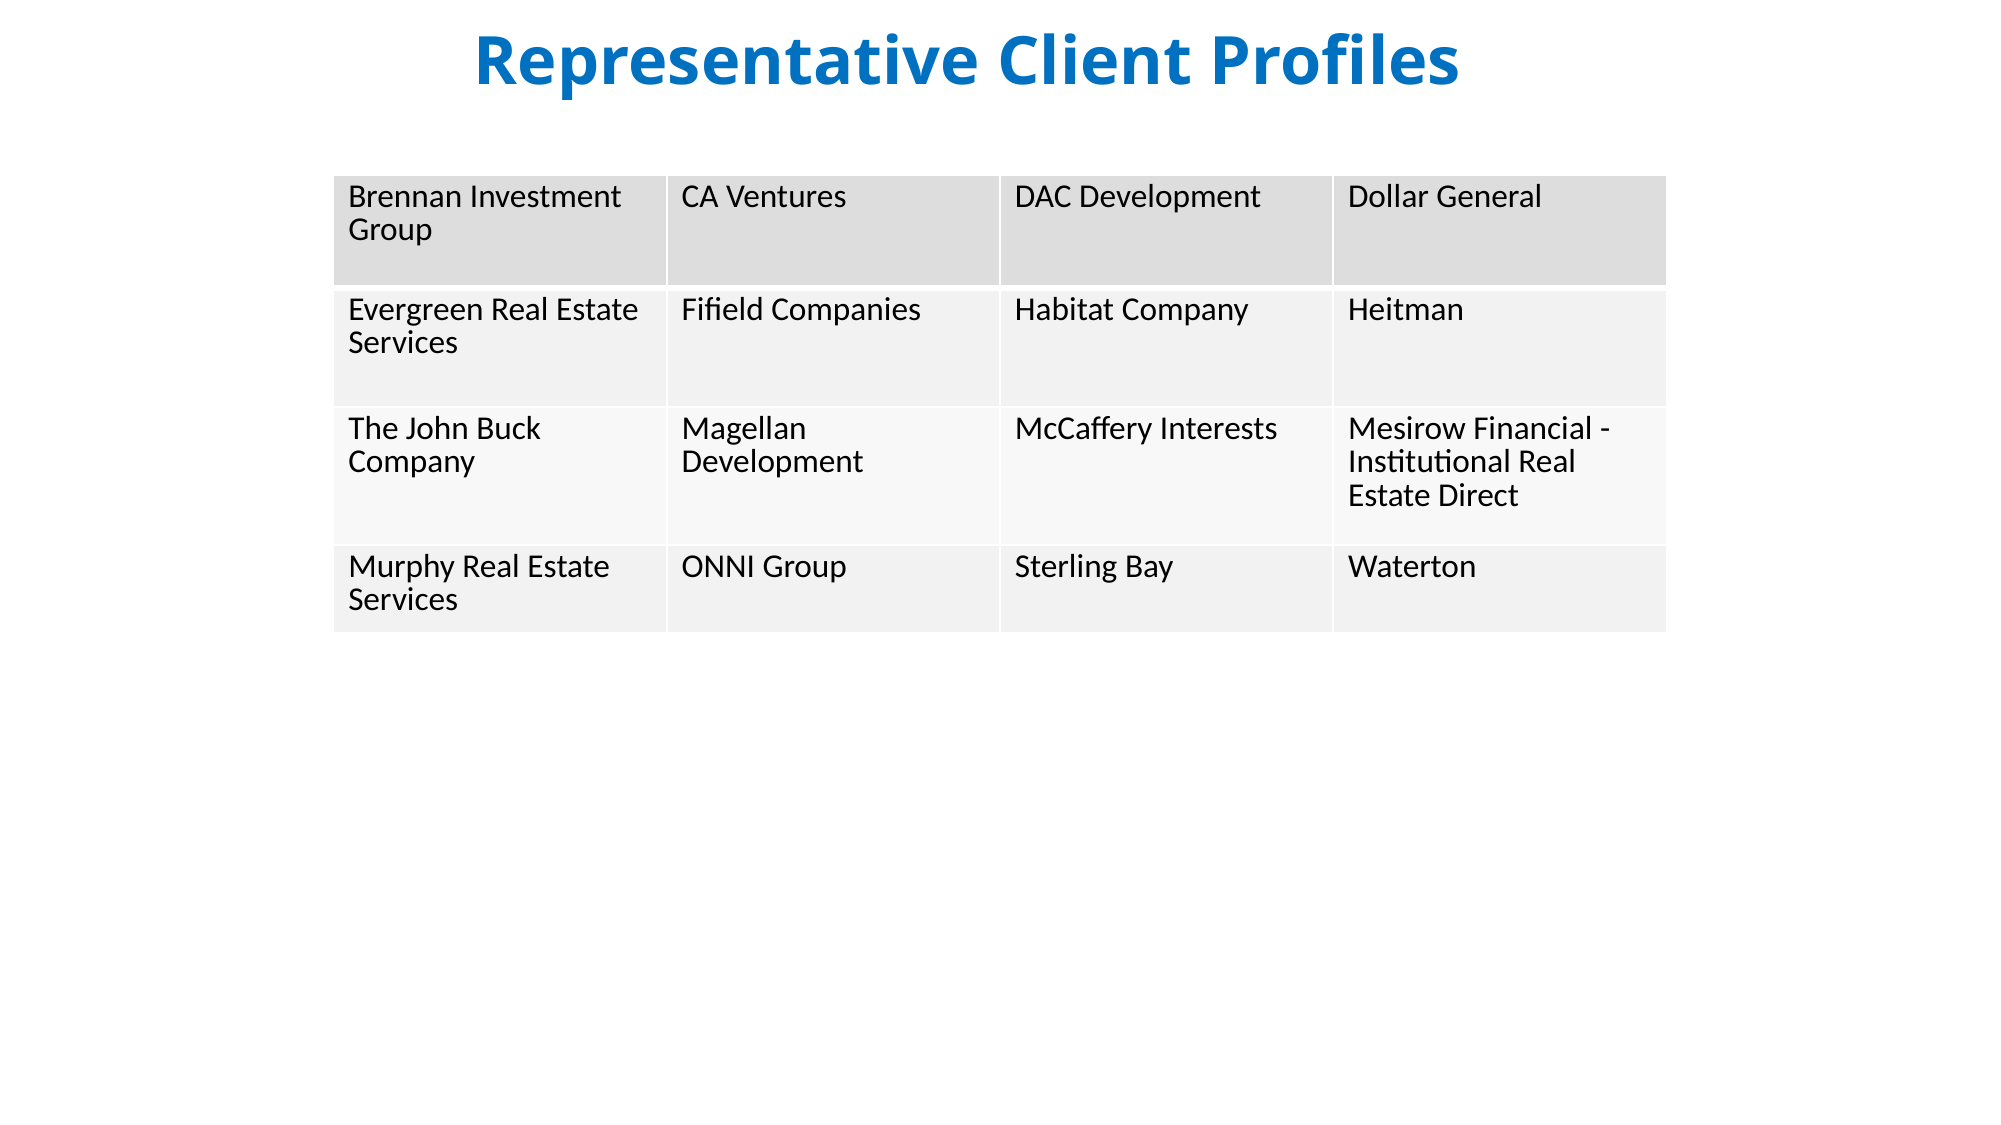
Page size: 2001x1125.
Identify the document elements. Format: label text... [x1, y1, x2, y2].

table_cell Habitat Company [1001, 291, 1332, 406]
table_cell Fifield Companies [668, 291, 999, 406]
table_cell Heitman [1334, 291, 1666, 406]
table_header Dollar General [1334, 176, 1666, 285]
table_cell Sterling Bay [1001, 546, 1332, 632]
table_cell Waterton [1334, 546, 1666, 632]
table_header Brennan Investment Group [334, 176, 666, 285]
table_cell Murphy Real Estate Services [334, 546, 666, 632]
table_cell ONNI Group [668, 546, 999, 632]
title Representative Client Profiles [68, 0, 1868, 126]
table_cell Mesirow Financial - Institutional Real Estate Direct [1334, 408, 1666, 544]
table_cell Magellan Development [668, 408, 999, 544]
table_header CA Ventures [668, 176, 999, 285]
table_cell McCaffery Interests [1001, 408, 1332, 544]
table_cell The John Buck Company [334, 408, 666, 544]
table_header DAC Development [1001, 176, 1332, 285]
table_cell Evergreen Real Estate Services [334, 291, 666, 406]
